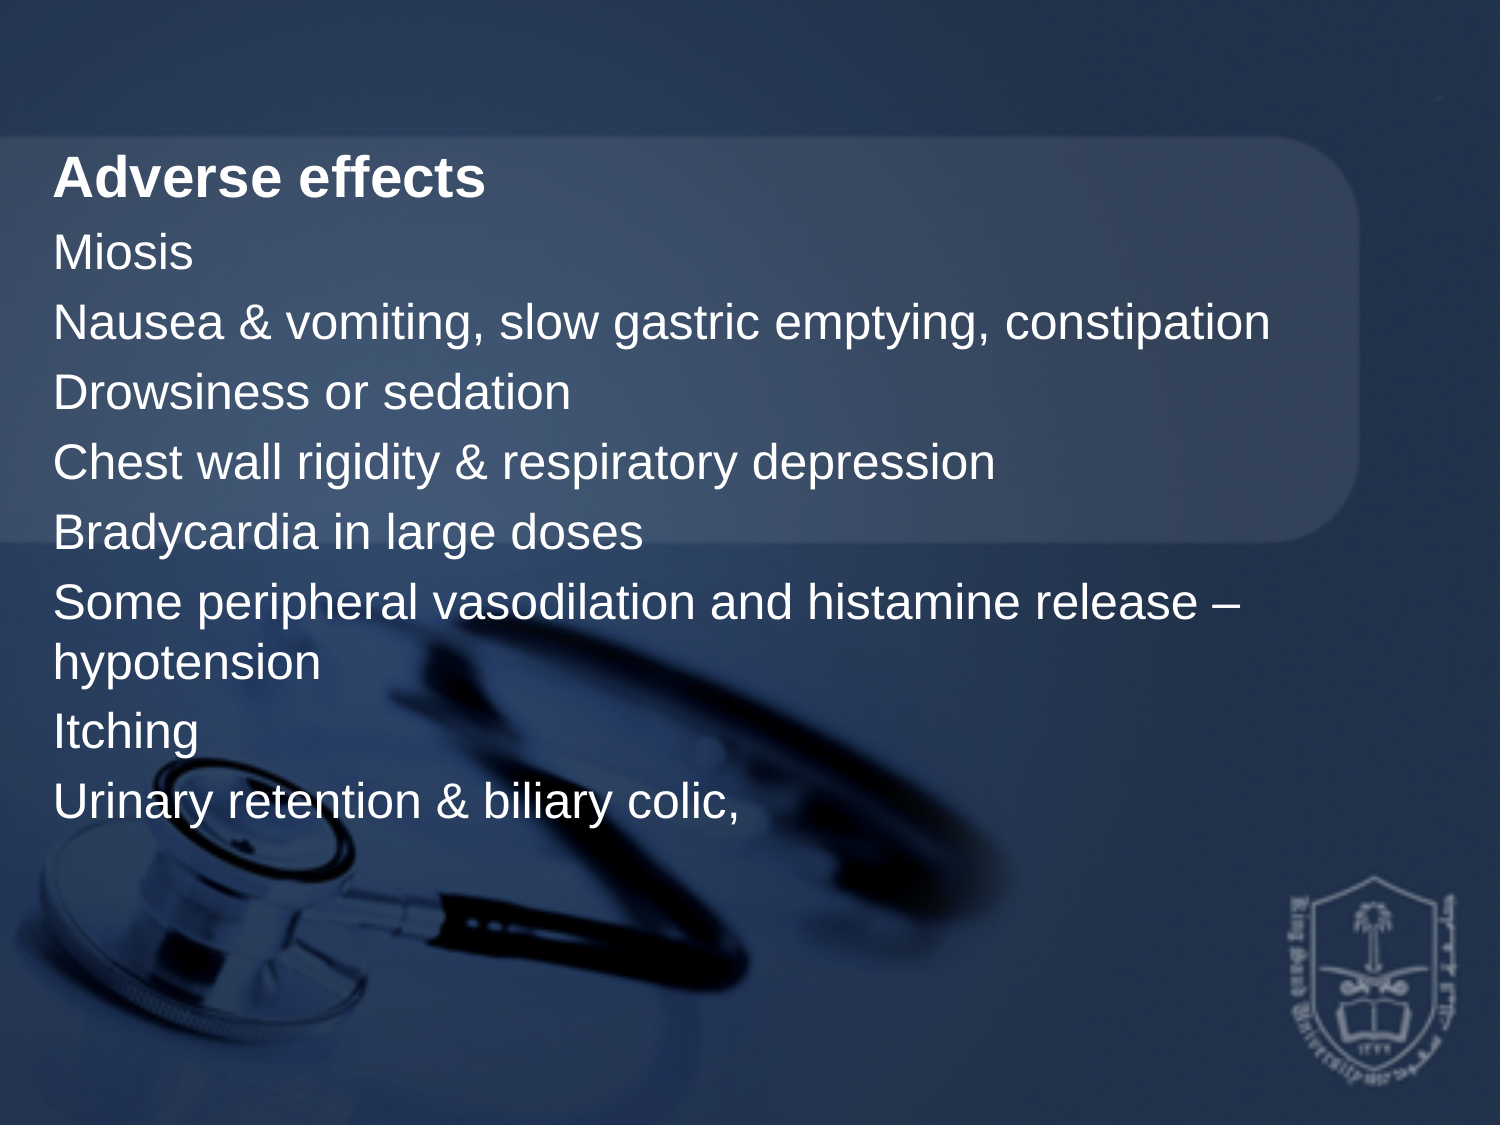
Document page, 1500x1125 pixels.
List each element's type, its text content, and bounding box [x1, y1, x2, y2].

list Adverse effects Miosis Nausea & vomiting, slow gastric emptying, constipation Drowsiness or sedation Chest wall rigidity & respiratory depression Bradycardia in large doses Some peripheral vasodilation and histamine release – hypotension Itching Urinary retention & biliary colic, [37, 50, 1388, 1075]
picture [0, 0, 1500, 1125]
